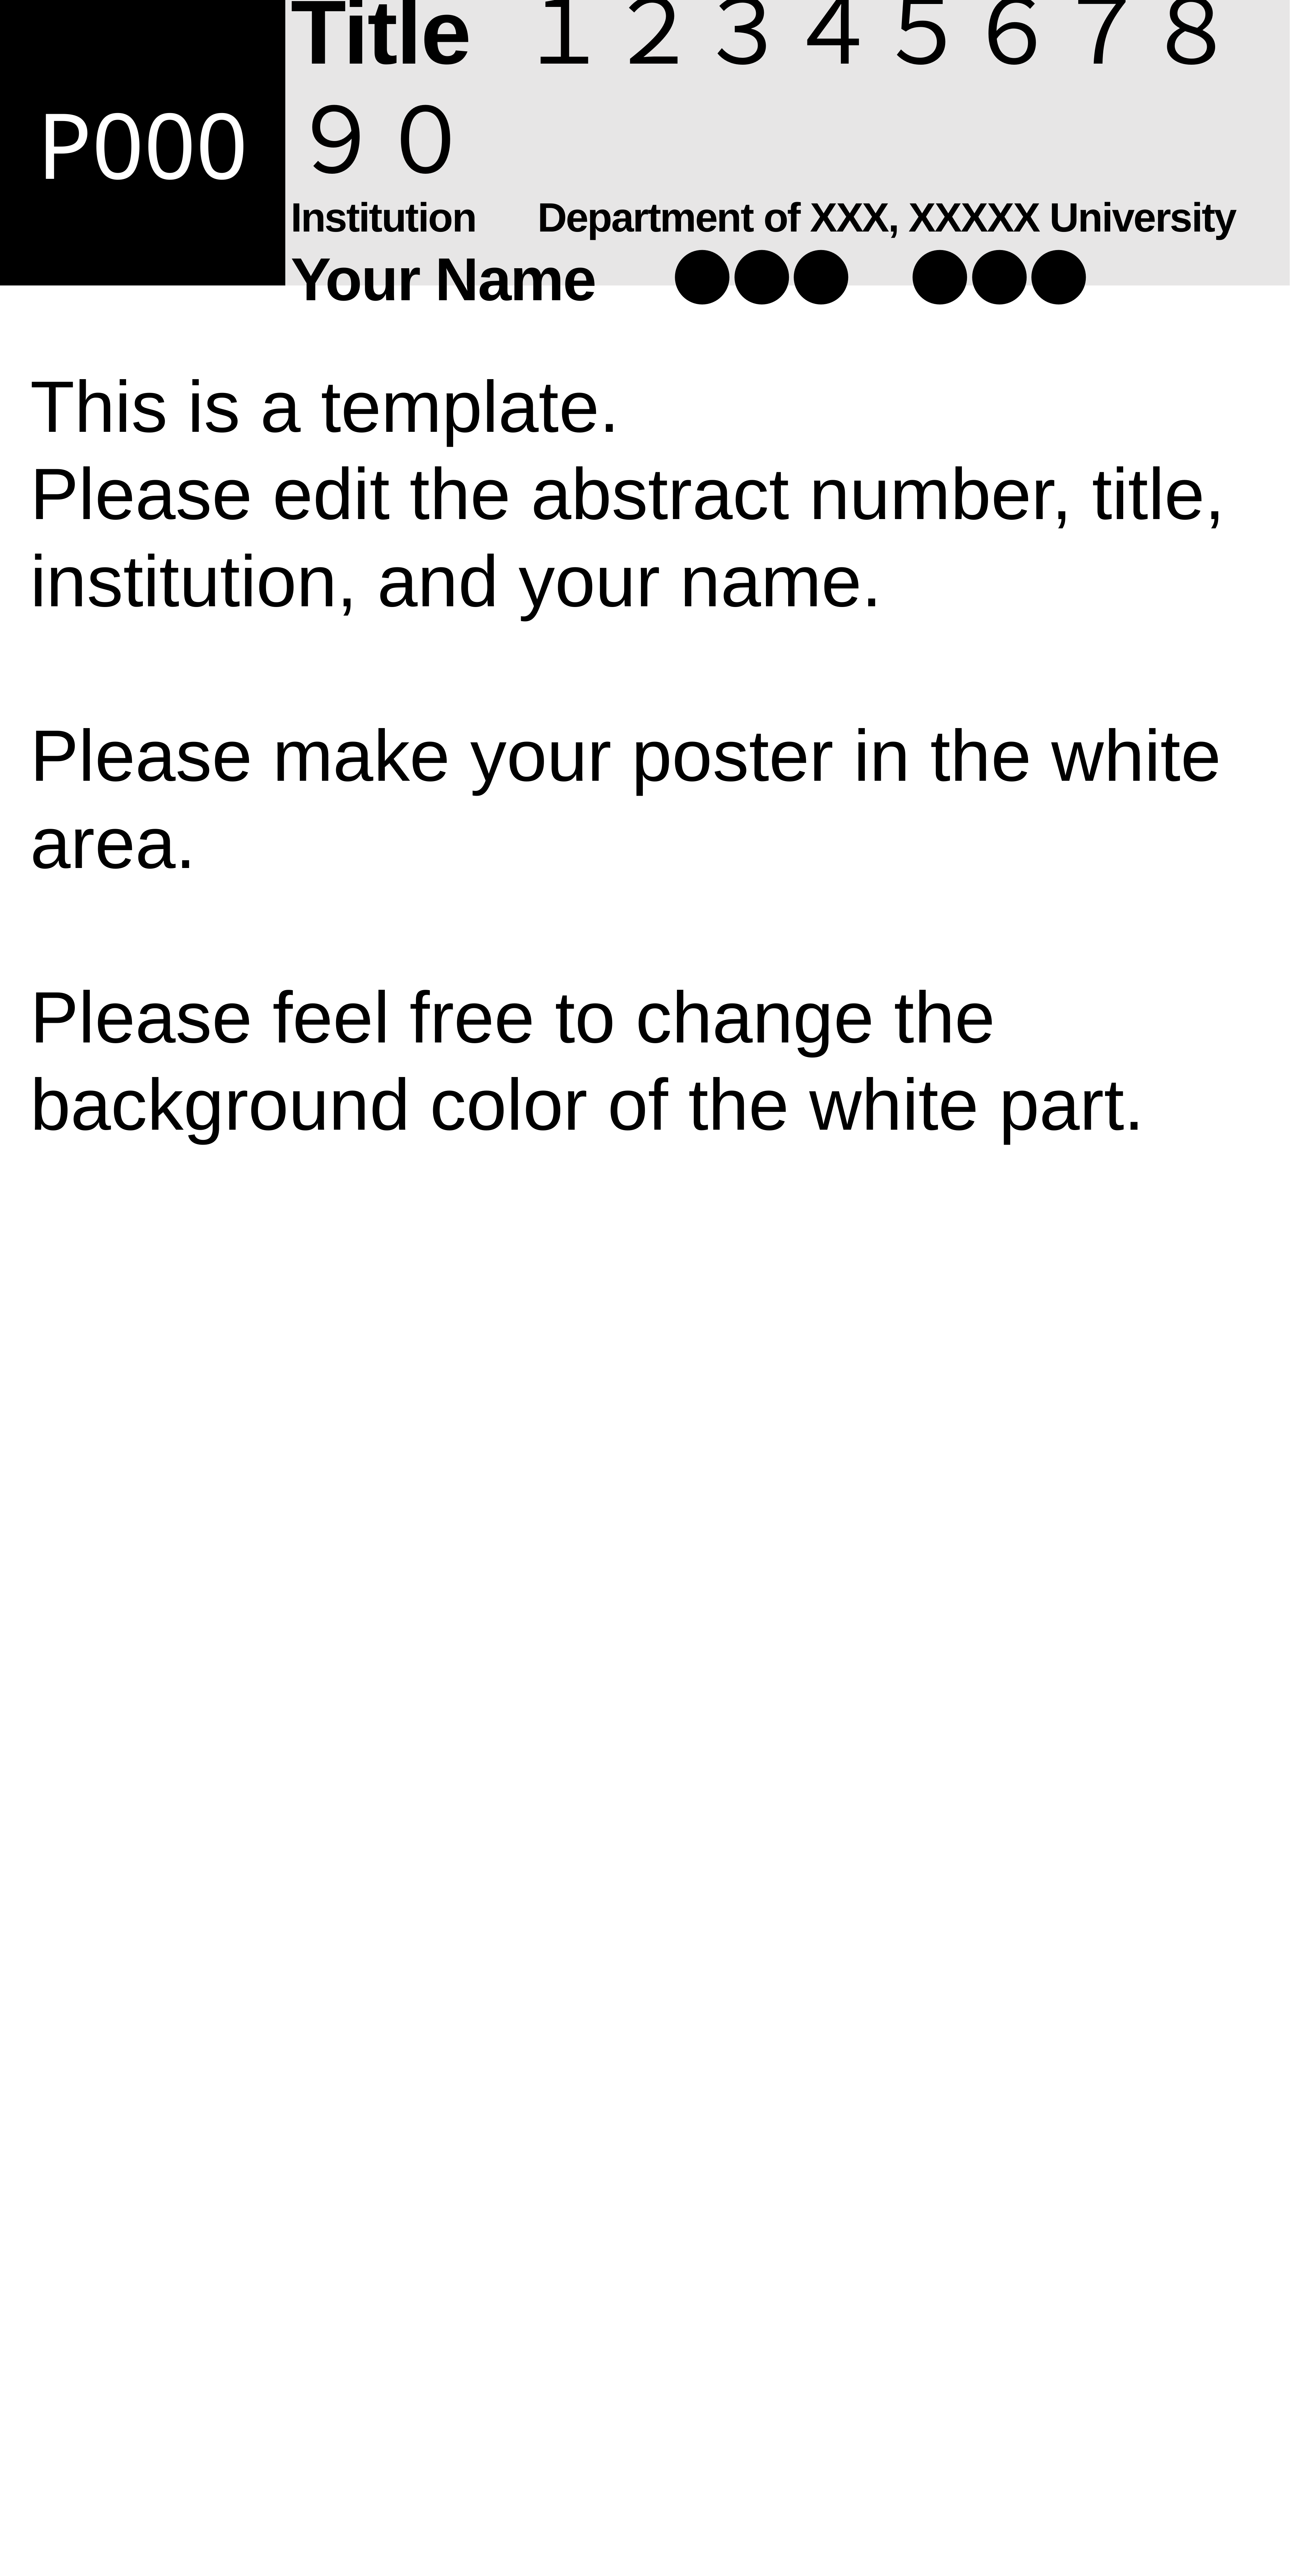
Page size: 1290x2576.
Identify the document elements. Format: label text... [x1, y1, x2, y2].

text_box P000 [0, 0, 285, 286]
text_box This is a template. Please edit the abstract number, title, institution, and your name. Please make your poster in the white area. Please feel free to change the background color of the white part. [25, 357, 1267, 1147]
text_box Title １２３４５６７８９０ Institution Department of XXX, XXXXX University Your Name ●●● ●●● [285, 0, 1290, 286]
